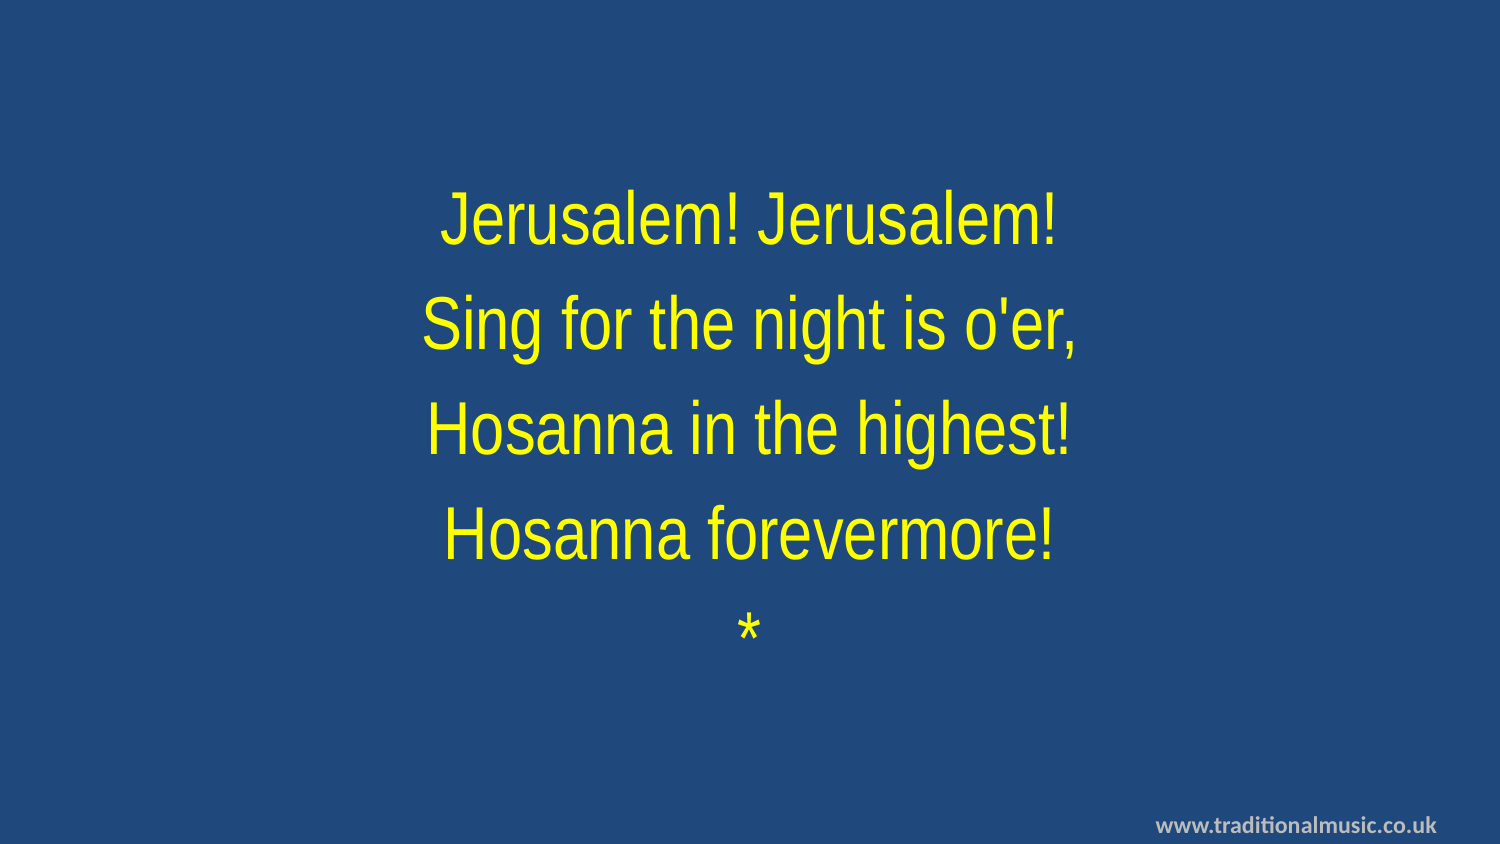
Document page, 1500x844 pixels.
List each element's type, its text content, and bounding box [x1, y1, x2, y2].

list Jerusalem! Jerusalem! Sing for the night is o'er, Hosanna in the highest! Hosanna forevermore! * [0, 0, 1500, 844]
